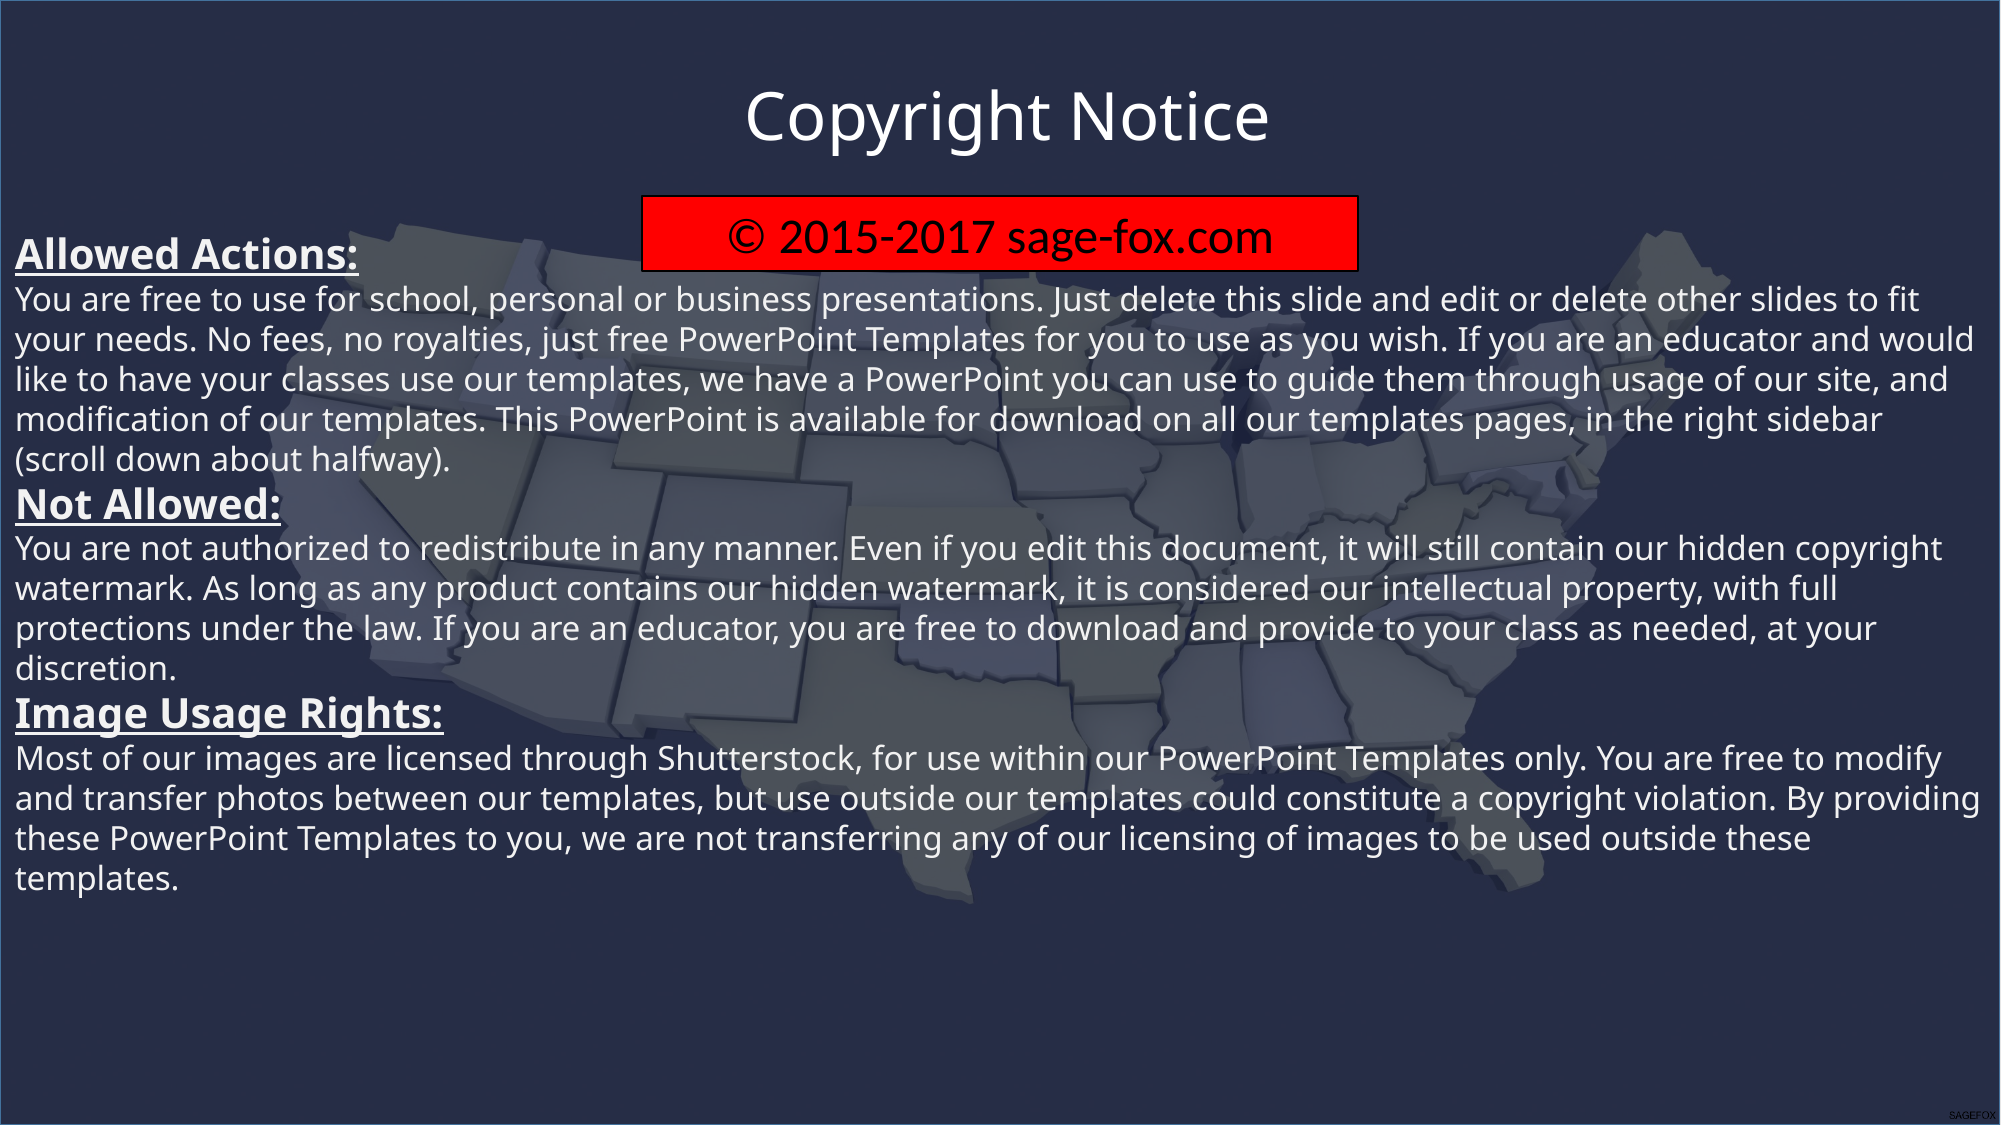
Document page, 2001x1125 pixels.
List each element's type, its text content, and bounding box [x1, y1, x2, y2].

title Copyright Notice [493, 60, 1524, 178]
text_box Allowed Actions: You are free to use for school, personal or business presentations. Just delete this slide and edit or delete other slides to fit your needs. No fees, no royalties, just free PowerPoint Templates for you to use as you wish. If you are an educator and would like to have your classes use our templates, we have a PowerPoint you can use to guide them through usage of our site, and modification of our templates. This PowerPoint is available for download on all our templates pages, in the right sidebar (scroll down about halfway). Not Allowed: You are not authorized to redistribute in any manner. Even if you edit this document, it will still contain our hidden copyright watermark. As long as any product contains our hidden watermark, it is considered our intellectual property, with full protections under the law. If you are an educator, you are free to download and provide to your class as needed, at your discretion. Image Usage Rights: Most of our images are licensed through Shutterstock, for use within our PowerPoint Templates only. You are free to modify and transfer photos between our templates, but use outside our templates could constitute a copyright violation. By providing these PowerPoint Templates to you, we are not transferring any of our licensing of images to be used outside these templates. [0, 0, 2000, 1125]
text_box © 2015-2017 sage-fox.com [641, 196, 1358, 272]
